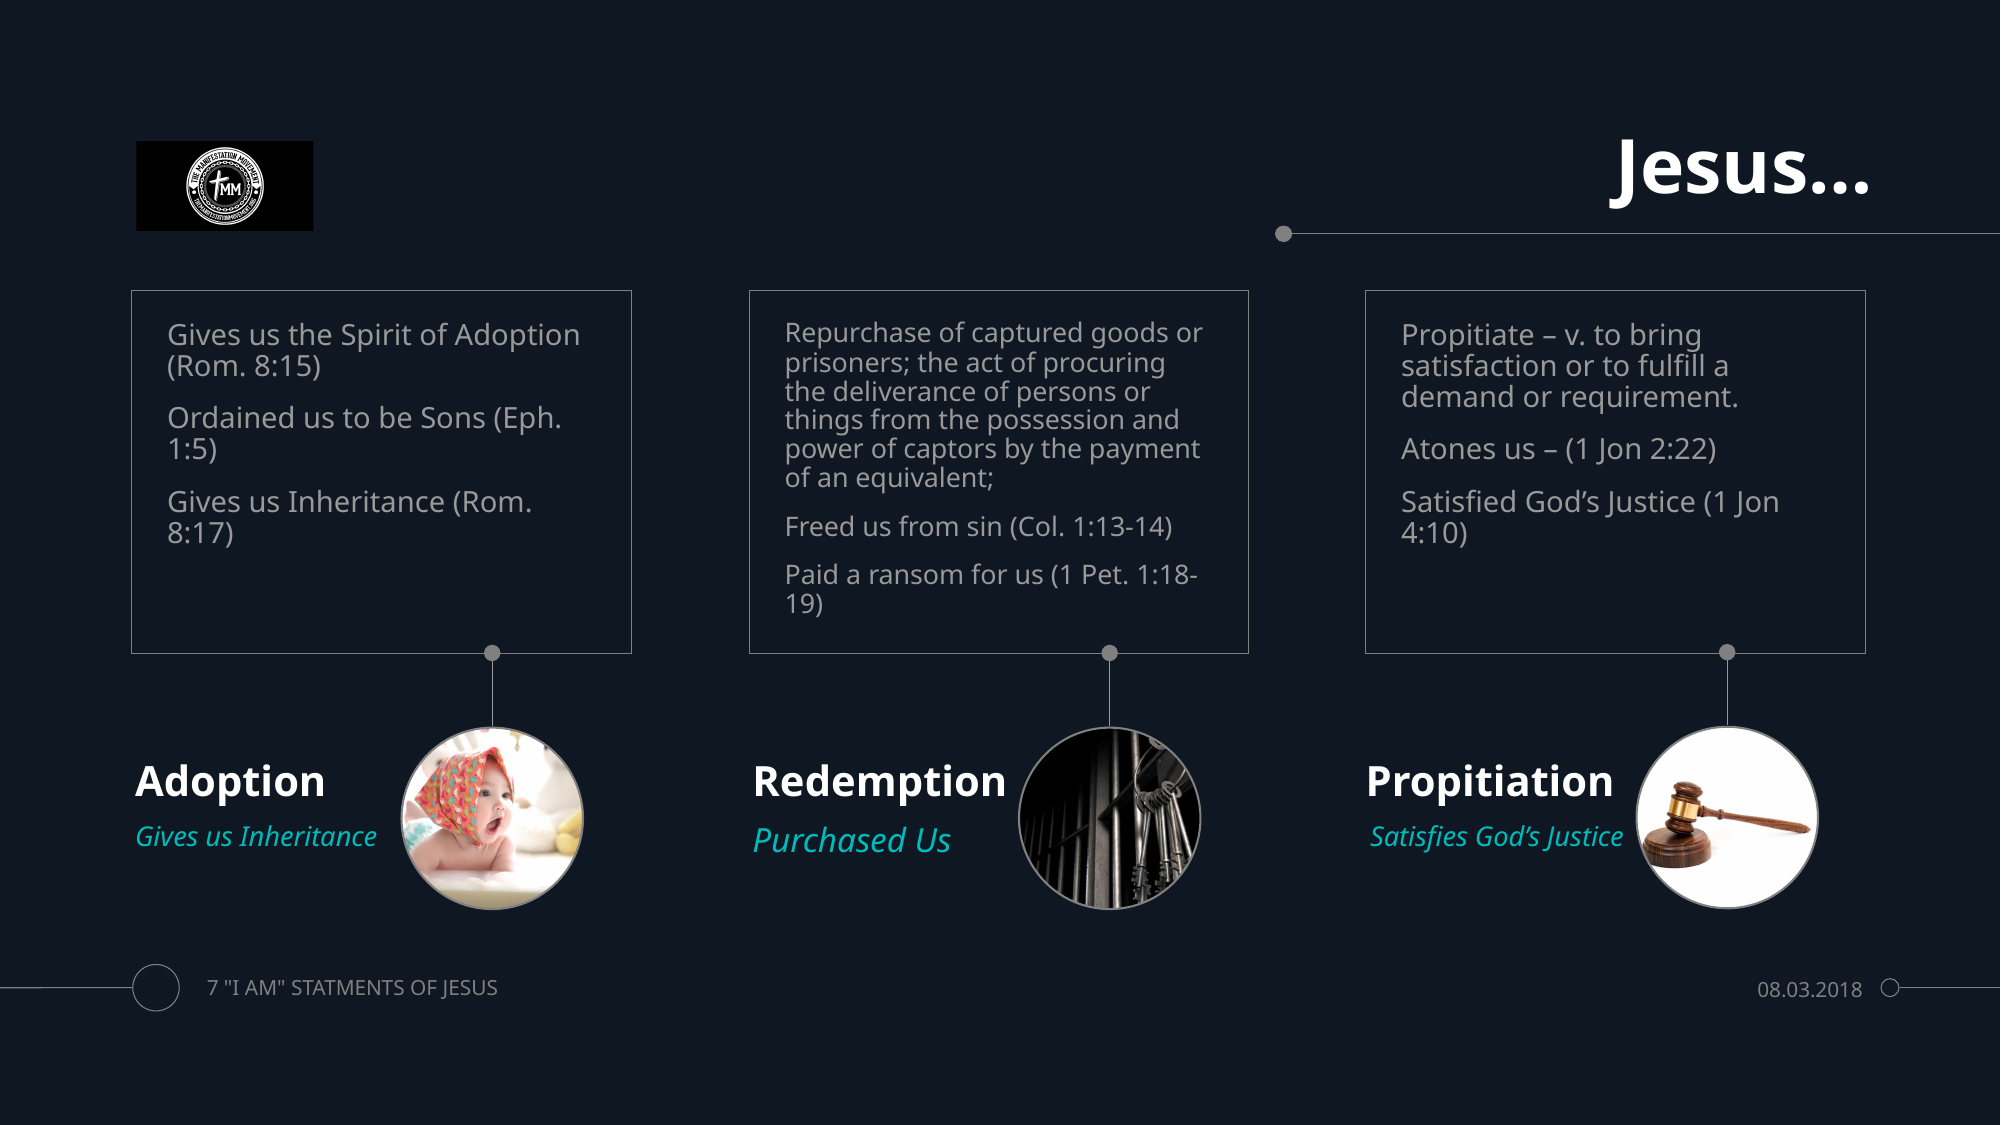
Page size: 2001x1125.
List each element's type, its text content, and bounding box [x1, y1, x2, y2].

picture [1018, 727, 1201, 910]
picture [1636, 726, 1818, 909]
list Gives us Inheritance [134, 819, 401, 874]
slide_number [1643, 964, 1863, 1014]
list Repurchase of captured goods or prisoners; the act of procuring the deliverance of persons or things from the possession and power of captors by the payment of an equivalent; Freed us from sin (Col. 1:13-14) Paid a ransom for us (1 Pet. 1:18-19) [749, 290, 1249, 654]
list Gives us the Spirit of Adoption (Rom. 8:15) Ordained us to be Sons (Eph. 1:5) Gives us Inheritance (Rom. 8:17) [131, 290, 632, 654]
picture [401, 727, 583, 910]
list Purchased Us [752, 819, 1018, 874]
list Adoption [134, 687, 402, 806]
list Redemption [752, 687, 1019, 806]
list Propitiation [1365, 687, 1648, 806]
title Jesus… [837, 116, 1873, 210]
picture [136, 140, 314, 231]
footer 7 "I AM" STATMENTS OF JESUS [191, 964, 671, 1014]
list Propitiate – v. to bring satisfaction or to fulfill a demand or requirement. Atones us – (1 Jon 2:22) Satisfied God’s Justice (1 Jon 4:10) [1365, 290, 1866, 654]
list Satisfies God’s Justice [1369, 818, 1636, 873]
